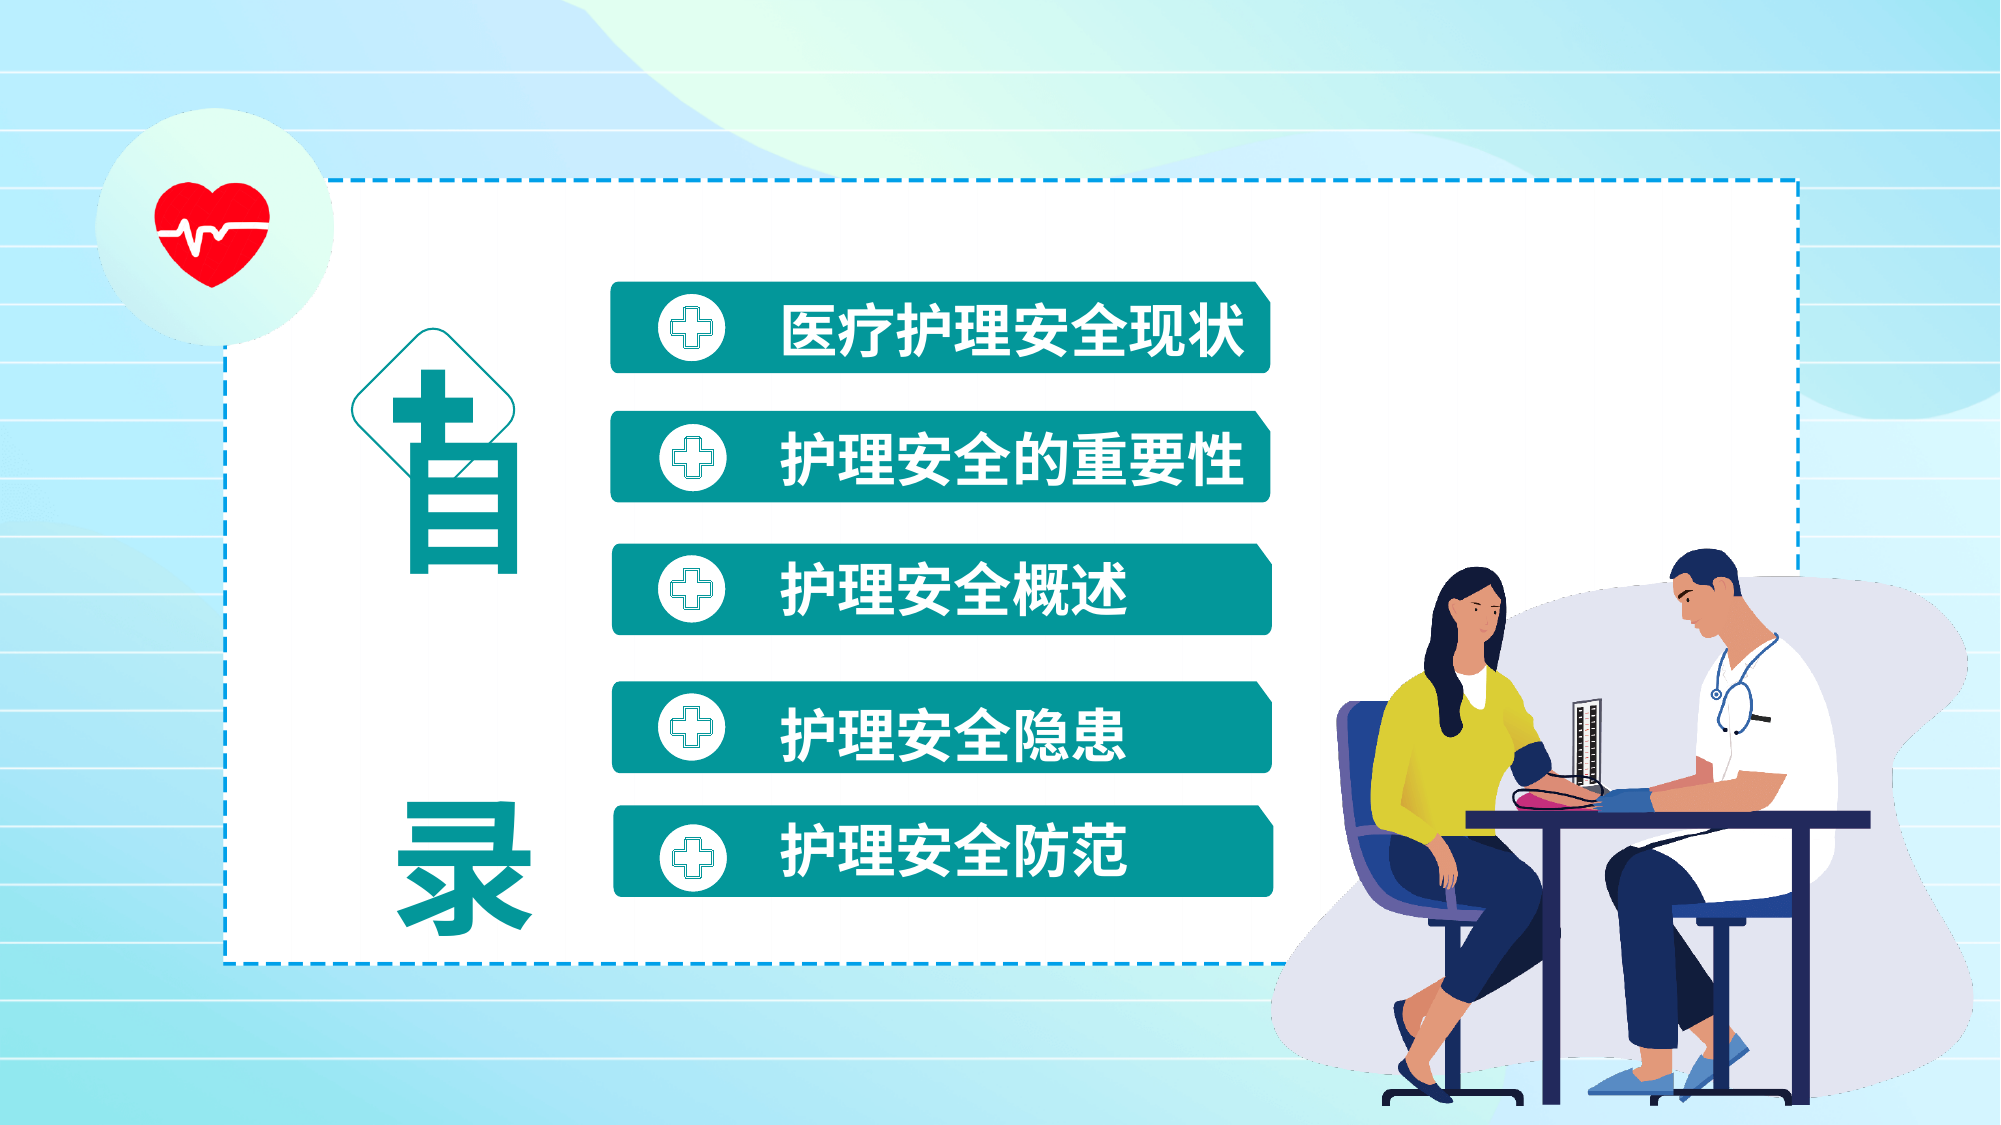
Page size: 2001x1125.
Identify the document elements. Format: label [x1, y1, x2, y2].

picture [0, 0, 2000, 1125]
text_box [369, 346, 497, 474]
text_box [656, 554, 727, 624]
text_box [658, 823, 728, 893]
text_box [656, 292, 727, 363]
text_box [610, 281, 1274, 897]
text_box [354, 501, 483, 865]
text_box [656, 692, 727, 762]
text_box [658, 422, 728, 493]
